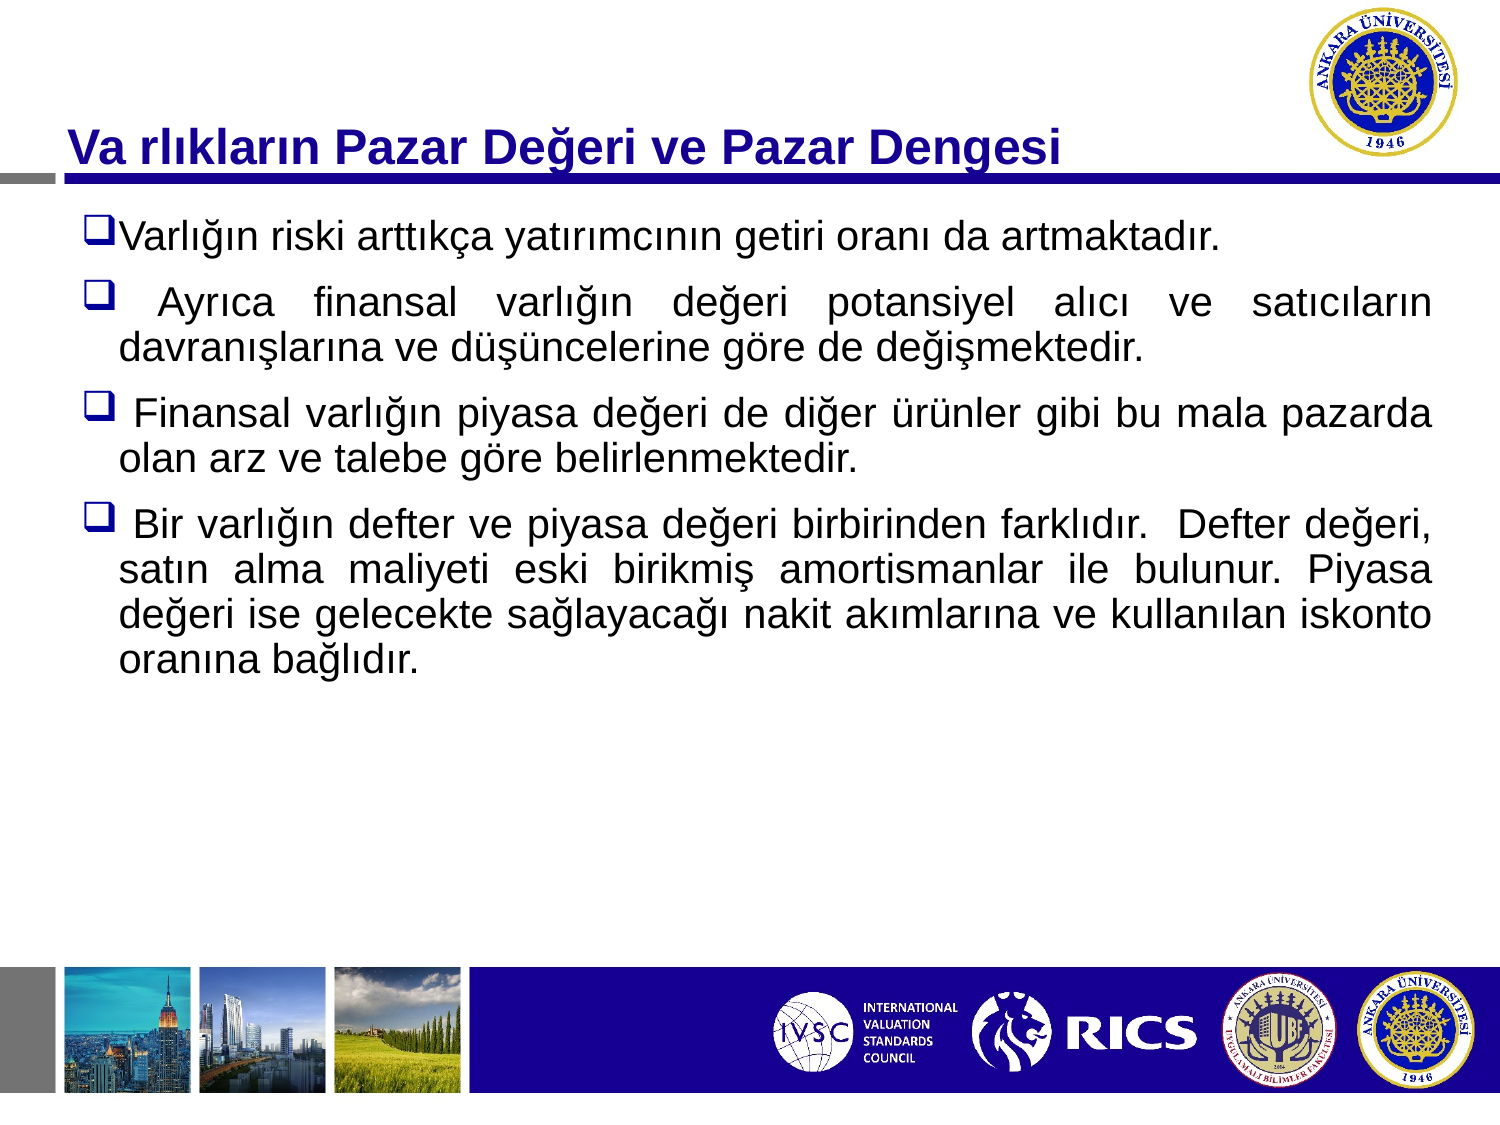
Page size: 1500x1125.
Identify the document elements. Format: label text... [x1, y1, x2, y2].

list Varlığın riski arttıkça yatırımcının getiri oranı da artmaktadır. Ayrıca finansal varlığın değeri potansiyel alıcı ve satıcıların davranışlarına ve düşüncelerine göre de değişmektedir. Finansal varlığın piyasa değeri de diğer ürünler gibi bu mala pazarda olan arz ve talebe göre belirlenmektedir. Bir varlığın defter ve piyasa değeri birbirinden farklıdır. Defter değeri, satın alma maliyeti eski birikmiş amortismanlar ile bulunur. Piyasa değeri ise gelecekte sağlayacağı nakit akımlarına ve kullanılan iskonto oranına bağlıdır. [66, 207, 1449, 934]
picture [0, 0, 1500, 1125]
title Va rlıkların Pazar Değeri ve Pazar Dengesi [53, 113, 1404, 302]
